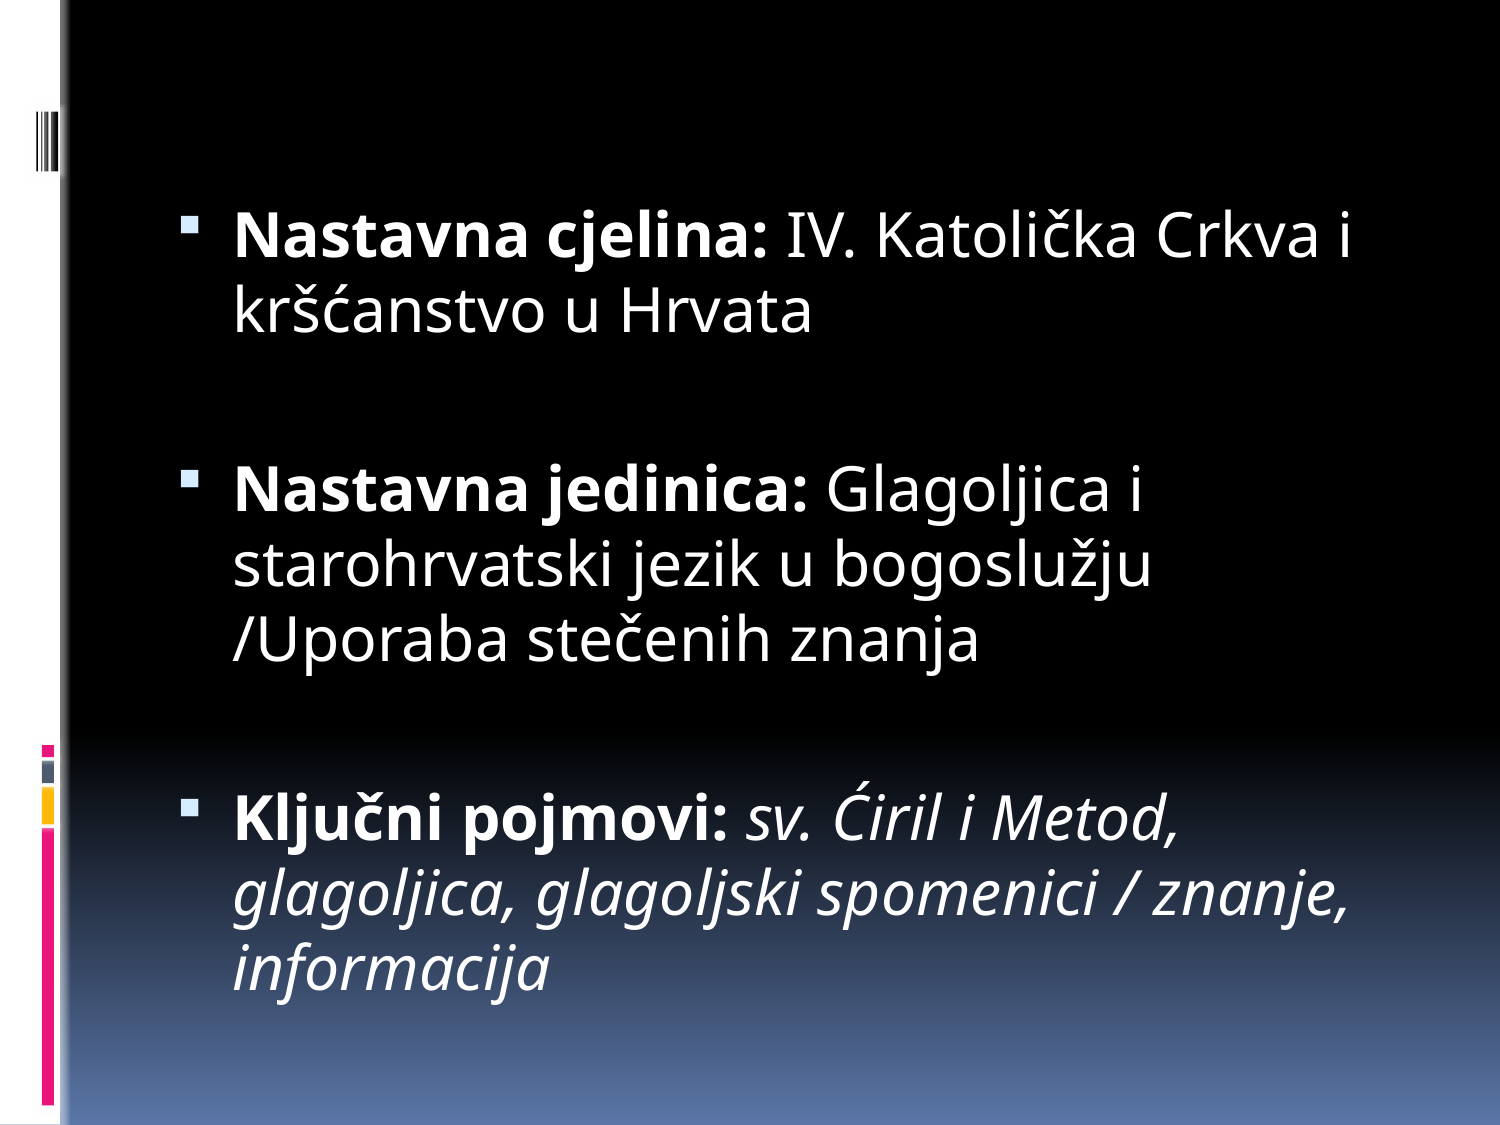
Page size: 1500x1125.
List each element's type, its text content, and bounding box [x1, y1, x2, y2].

list Nastavna cjelina: IV. Katolička Crkva i kršćanstvo u Hrvata Nastavna jedinica: Glagoljica i starohrvatski jezik u bogoslužju /Uporaba stečenih znanja Ključni pojmovi: sv. Ćiril i Metod, glagoljica, glagoljski spomenici / znanje, informacija [150, 187, 1425, 1043]
